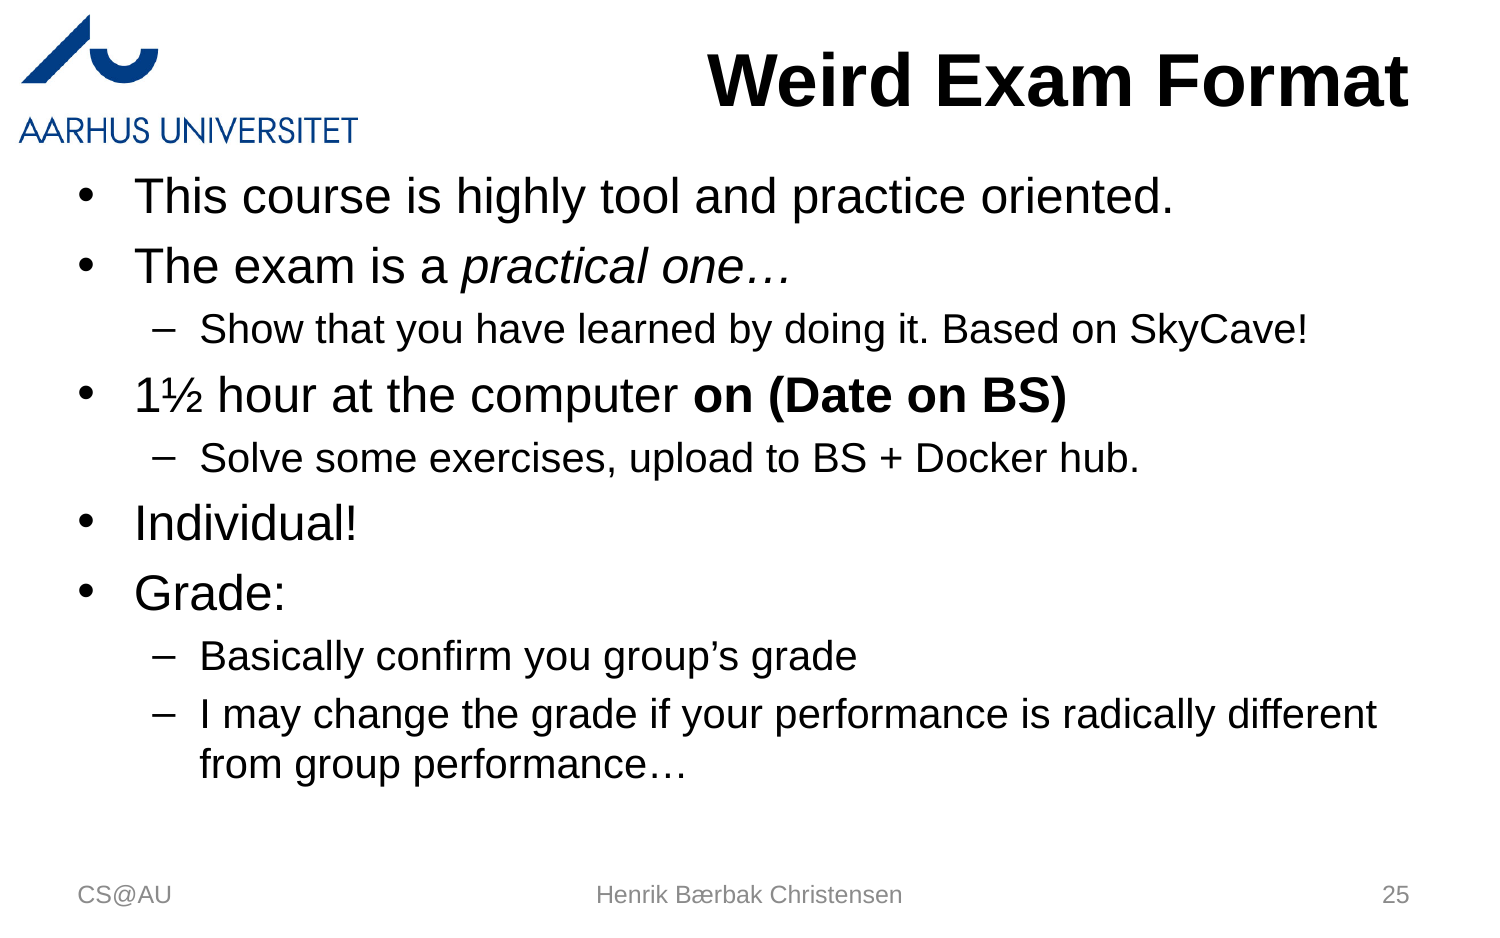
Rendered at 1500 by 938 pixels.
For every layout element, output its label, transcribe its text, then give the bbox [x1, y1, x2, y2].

list This course is highly tool and practice oriented. The exam is a practical one… Show that you have learned by doing it. Based on SkyCave! 1½ hour at the computer on (Date on BS) Solve some exercises, upload to BS + Docker hub. Individual! Grade: Basically confirm you group’s grade I may change the grade if your performance is radically different from group performance… [62, 156, 1425, 865]
title Weird Exam Format [75, 27, 1425, 125]
footer Henrik Bærbak Christensen [512, 868, 988, 919]
picture [14, 9, 358, 146]
slide_number CS@AU [62, 868, 413, 919]
slide_number 25 [1074, 868, 1425, 919]
